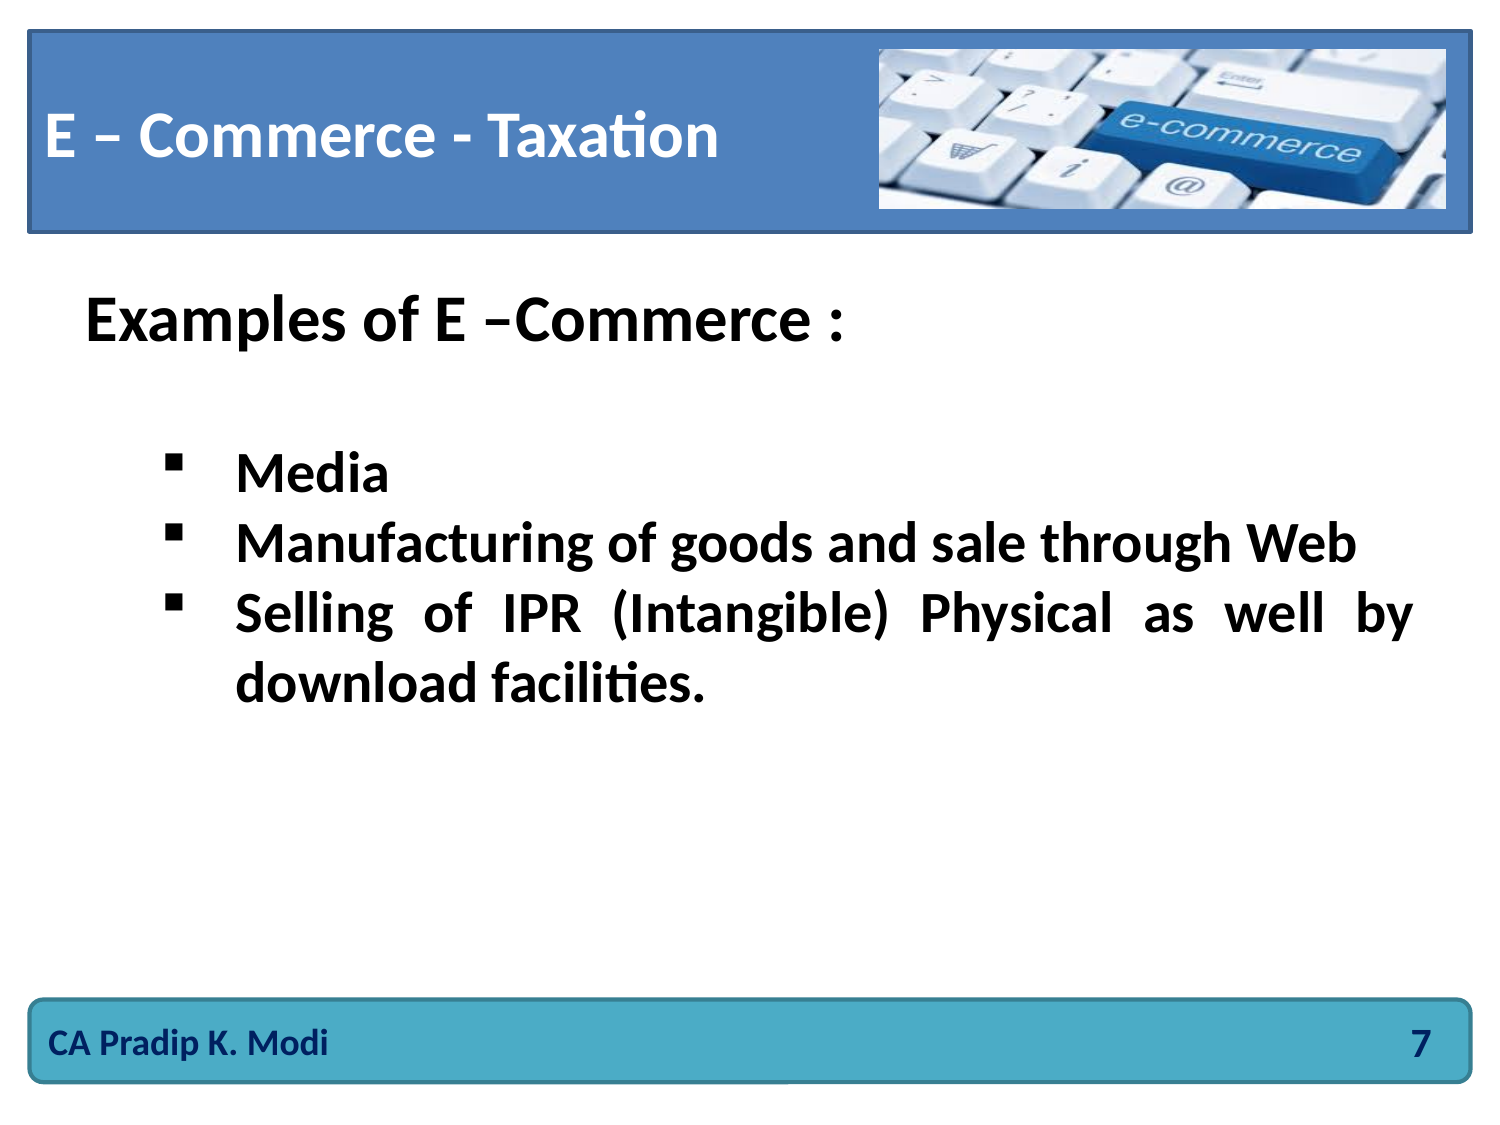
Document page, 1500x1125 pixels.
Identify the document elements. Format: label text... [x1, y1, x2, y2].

slide_number 7 [1387, 1011, 1447, 1072]
picture [879, 49, 1446, 209]
text_box CA Pradip K. Modi [27, 997, 1473, 1085]
text_box E – Commerce - Taxation [27, 29, 1473, 234]
text_box Examples of E –Commerce : Media Manufacturing of goods and sale through Web Selling of IPR (Intangible) Physical as well by download facilities. [70, 267, 1430, 792]
